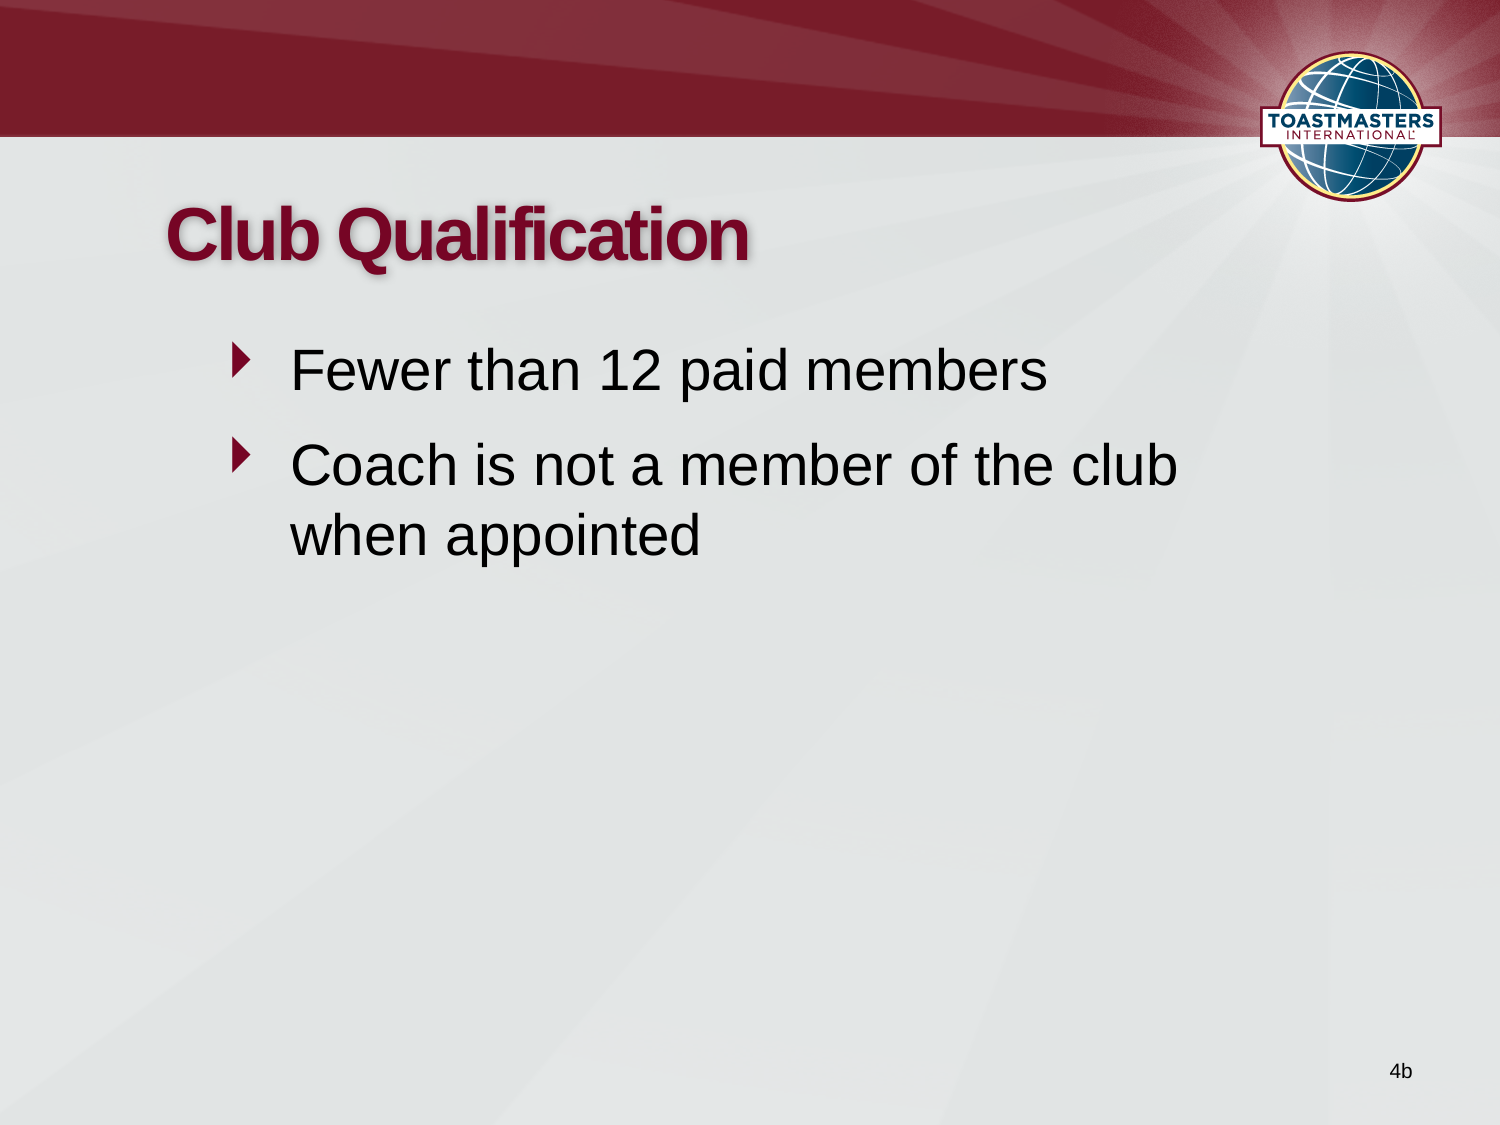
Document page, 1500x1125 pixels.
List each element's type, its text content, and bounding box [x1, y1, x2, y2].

text_box 4b [1349, 1050, 1428, 1090]
picture [0, 0, 1500, 1125]
text_box Fewer than 12 paid members Coach is not a member of the club when appointed [200, 324, 1275, 988]
title Club Qualification [149, 162, 1326, 313]
